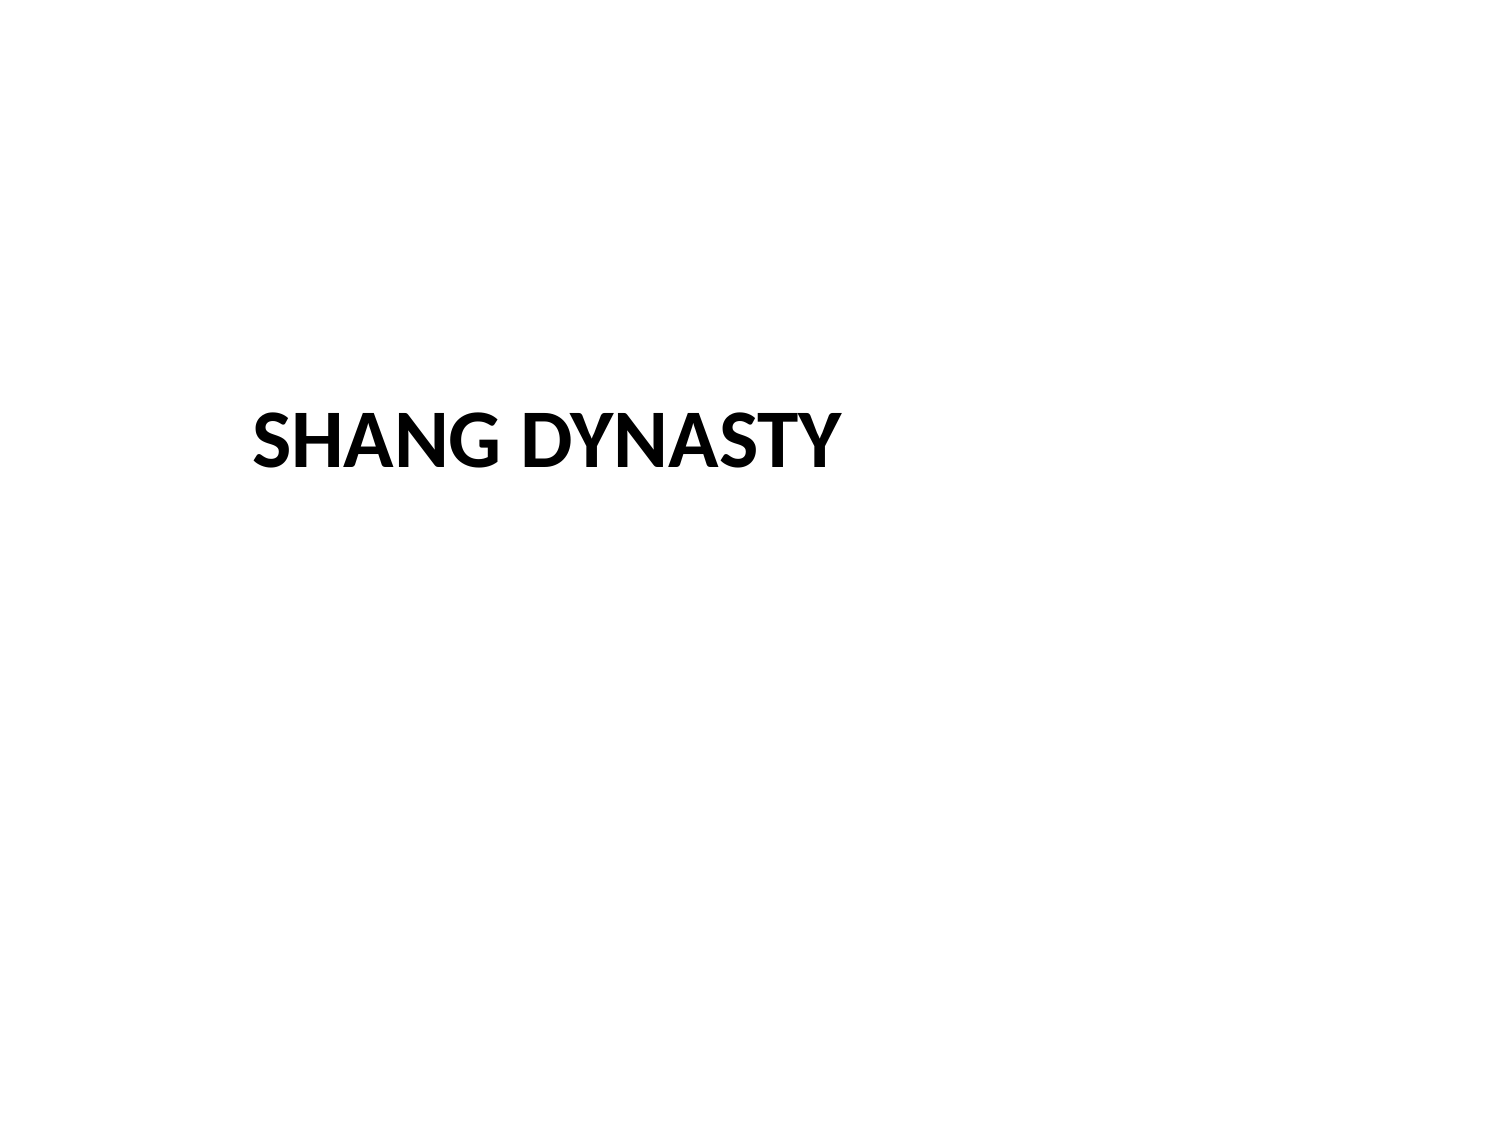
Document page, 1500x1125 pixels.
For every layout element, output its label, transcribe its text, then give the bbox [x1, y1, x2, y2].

title Shang Dynasty [237, 376, 1263, 600]
